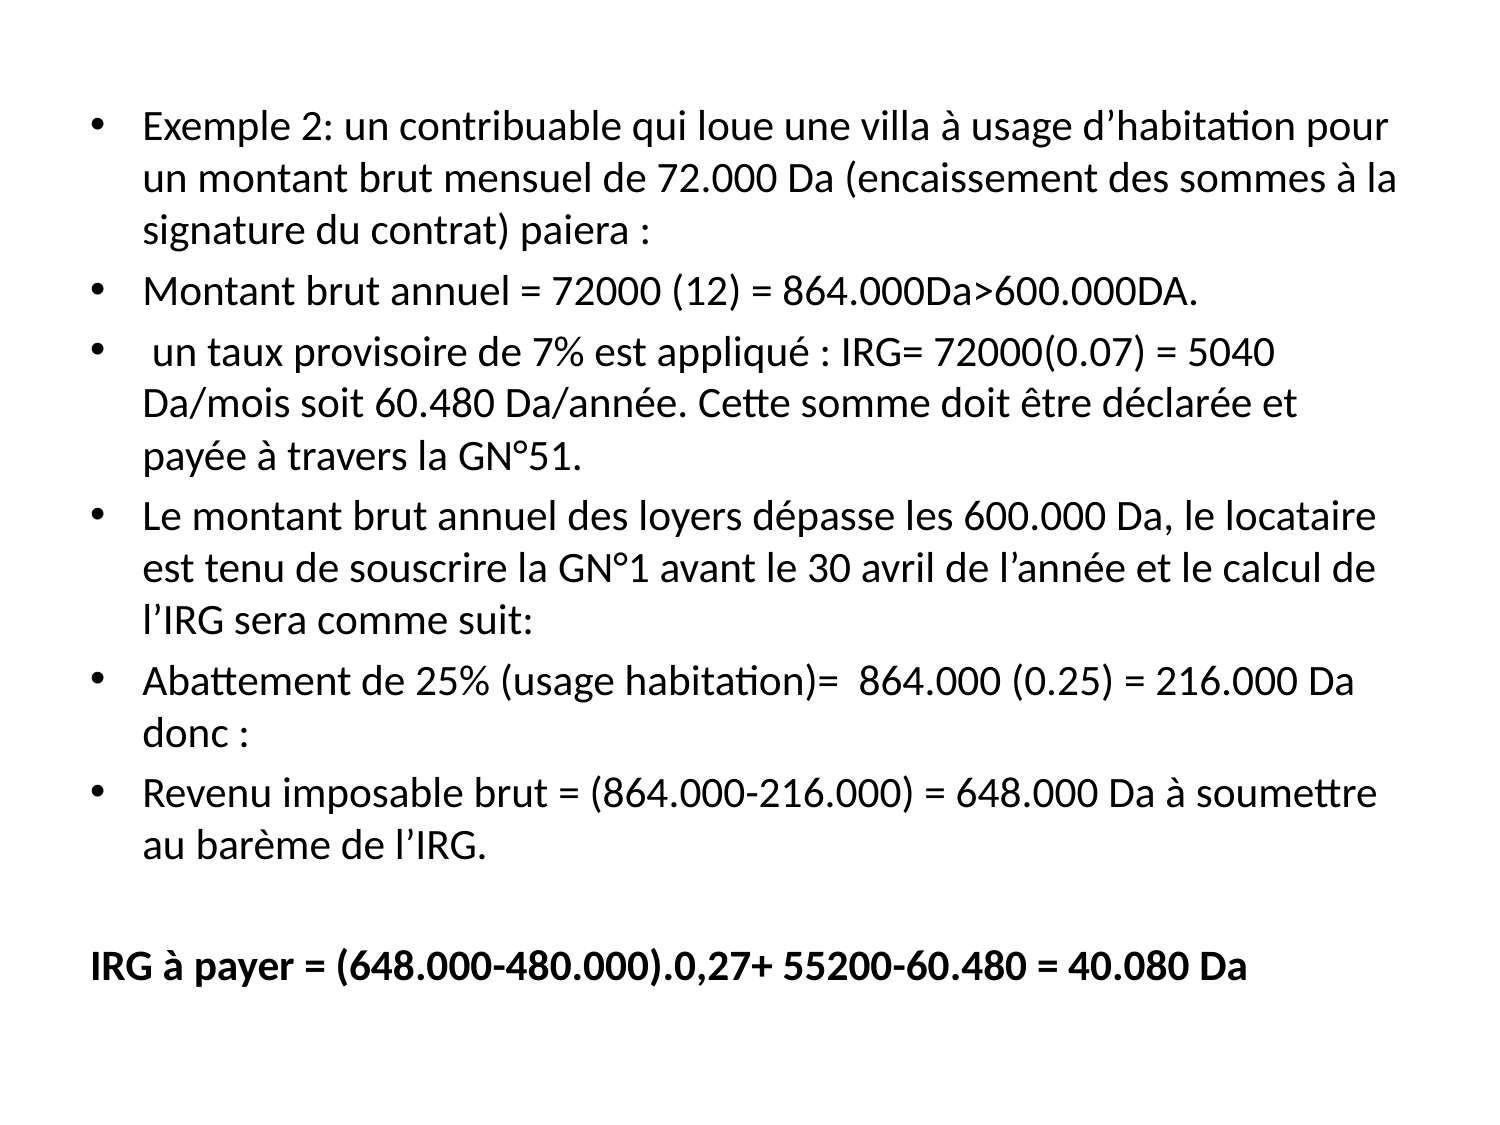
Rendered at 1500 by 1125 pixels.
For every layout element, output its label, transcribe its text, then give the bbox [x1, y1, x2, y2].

list Exemple 2: un contribuable qui loue une villa à usage d’habitation pour un montant brut mensuel de 72.000 Da (encaissement des sommes à la signature du contrat) paiera : Montant brut annuel = 72000 (12) = 864.000Da>600.000DA. un taux provisoire de 7% est appliqué : IRG= 72000(0.07) = 5040 Da/mois soit 60.480 Da/année. Cette somme doit être déclarée et payée à travers la GN°51. Le montant brut annuel des loyers dépasse les 600.000 Da, le locataire est tenu de souscrire la GN°1 avant le 30 avril de l’année et le calcul de l’IRG sera comme suit: Abattement de 25% (usage habitation)= 864.000 (0.25) = 216.000 Da donc : Revenu imposable brut = (864.000-216.000) = 648.000 Da à soumettre au barème de l’IRG. IRG à payer = (648.000-480.000).0,27+ 55200-60.480 = 40.080 Da [75, 90, 1425, 1005]
